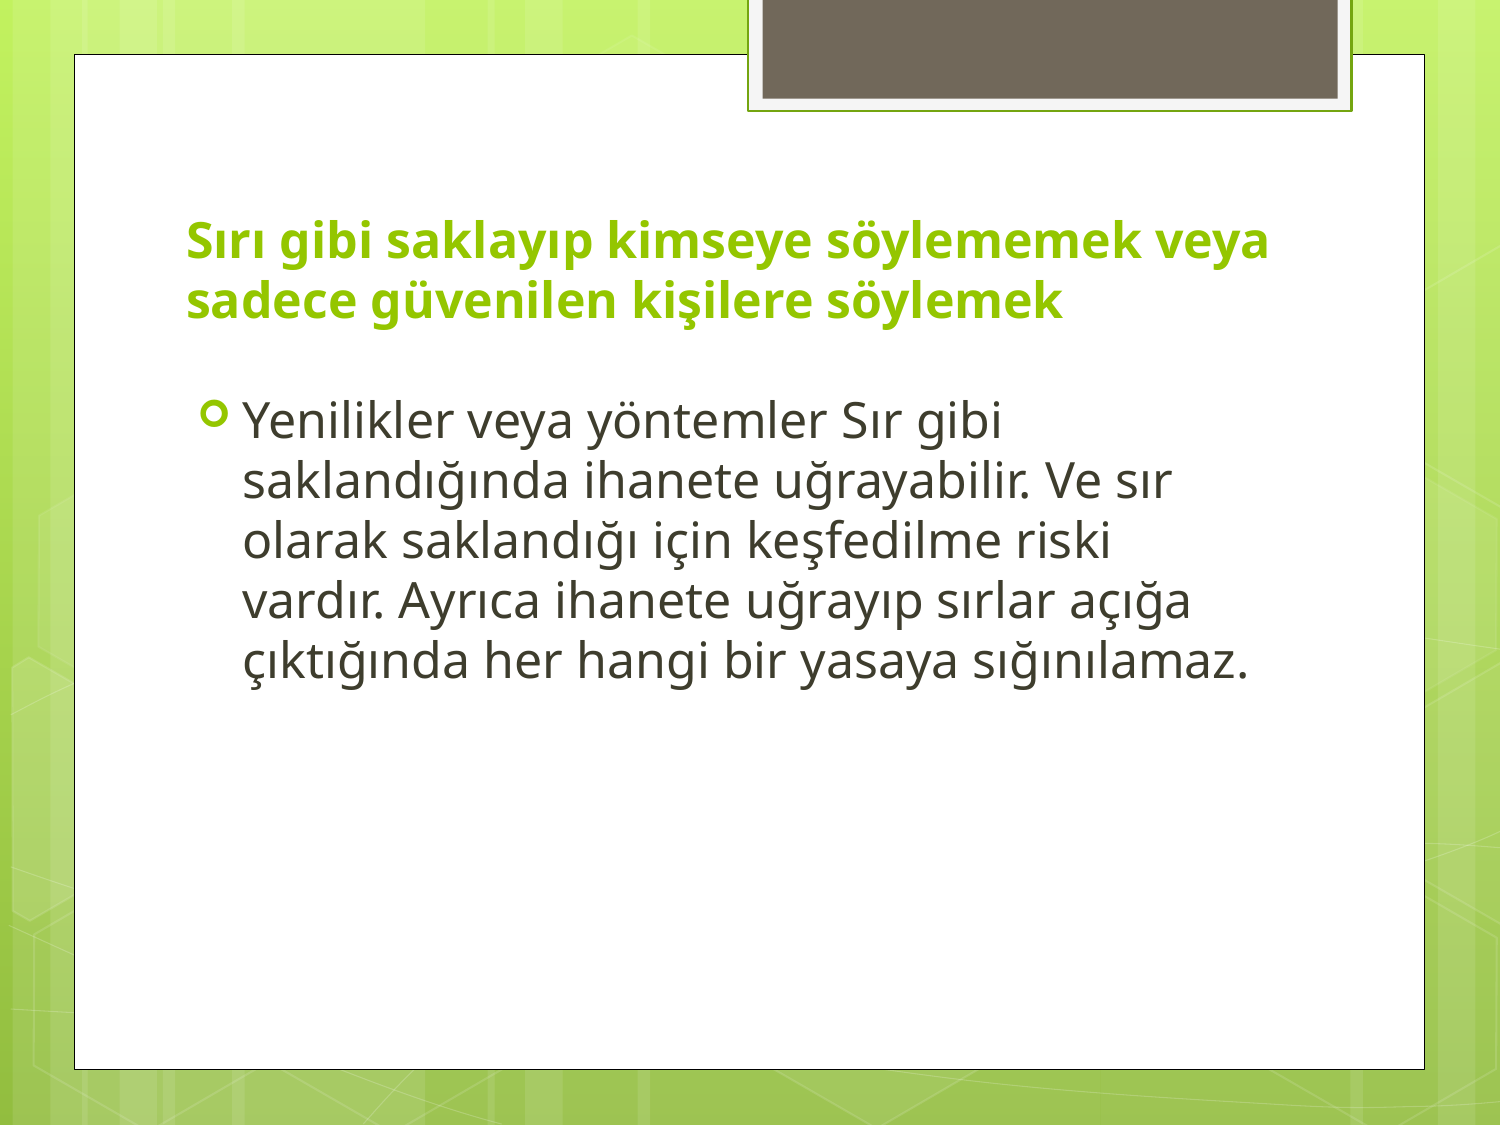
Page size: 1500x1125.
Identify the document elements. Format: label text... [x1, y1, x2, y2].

title Sırı gibi saklayıp kimseye söylememek veya sadece güvenilen kişilere söylemek [171, 208, 1324, 396]
list Yenilikler veya yöntemler Sır gibi saklandığında ihanete uğrayabilir. Ve sır olarak saklandığı için keşfedilme riski vardır. Ayrıca ihanete uğrayıp sırlar açığa çıktığında her hangi bir yasaya sığınılamaz. [171, 381, 1283, 957]
